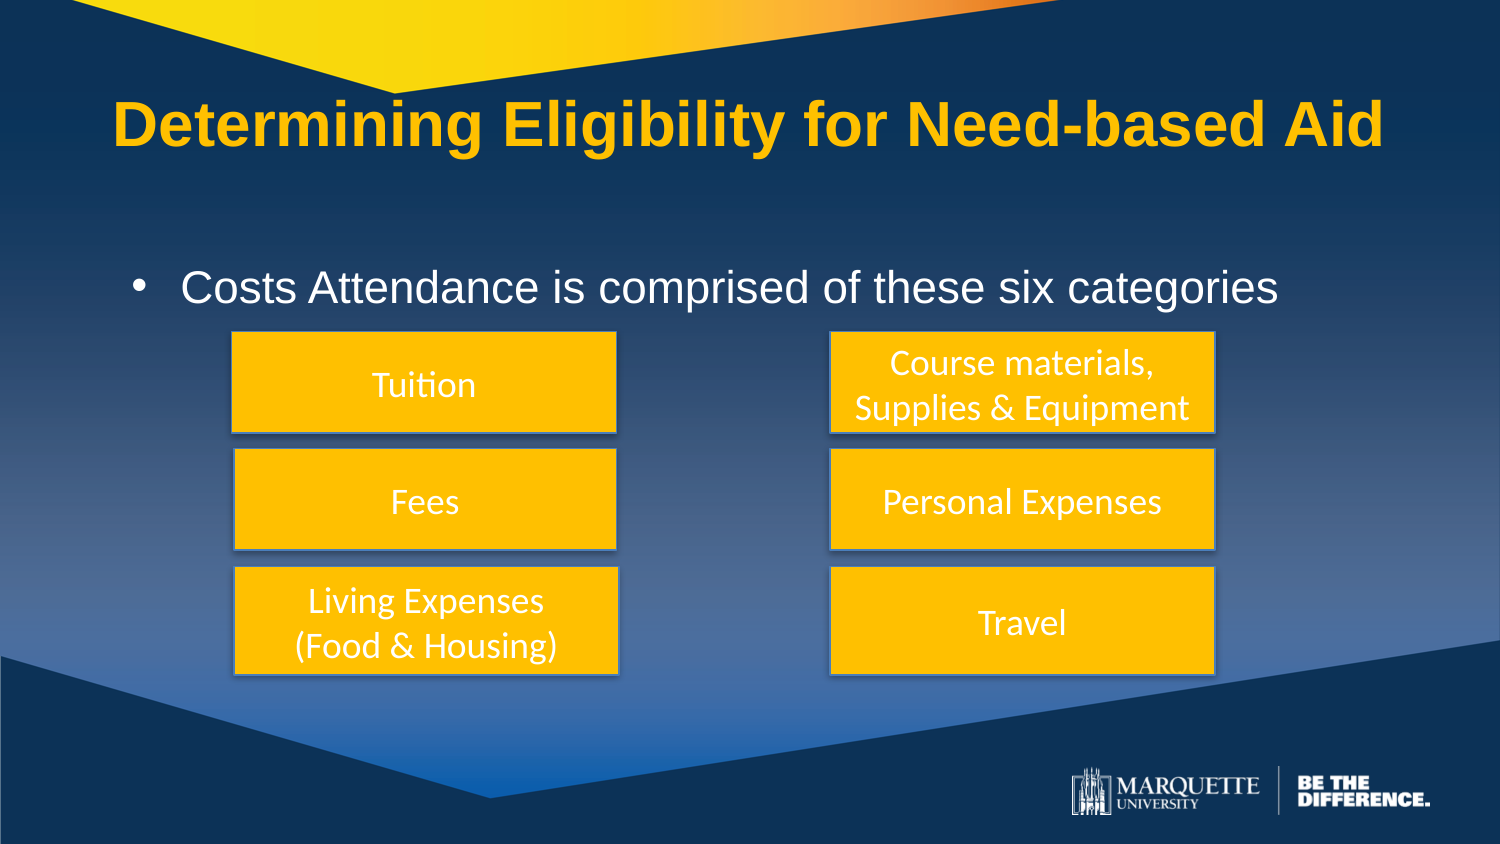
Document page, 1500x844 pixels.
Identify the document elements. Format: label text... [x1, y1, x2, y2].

text_box Living Expenses (Food & Housing) [233, 566, 620, 676]
title Determining Eligibility for Need-based Aid [75, 78, 1425, 220]
text_box Course materials, Supplies & Equipment [829, 331, 1216, 434]
text_box Fees [233, 448, 617, 551]
list Costs Attendance is comprised of these six categories [127, 168, 1291, 776]
text_box Personal Expenses [829, 448, 1216, 551]
picture [0, 0, 1500, 844]
text_box Tuition [231, 331, 617, 434]
text_box Travel [829, 566, 1216, 676]
